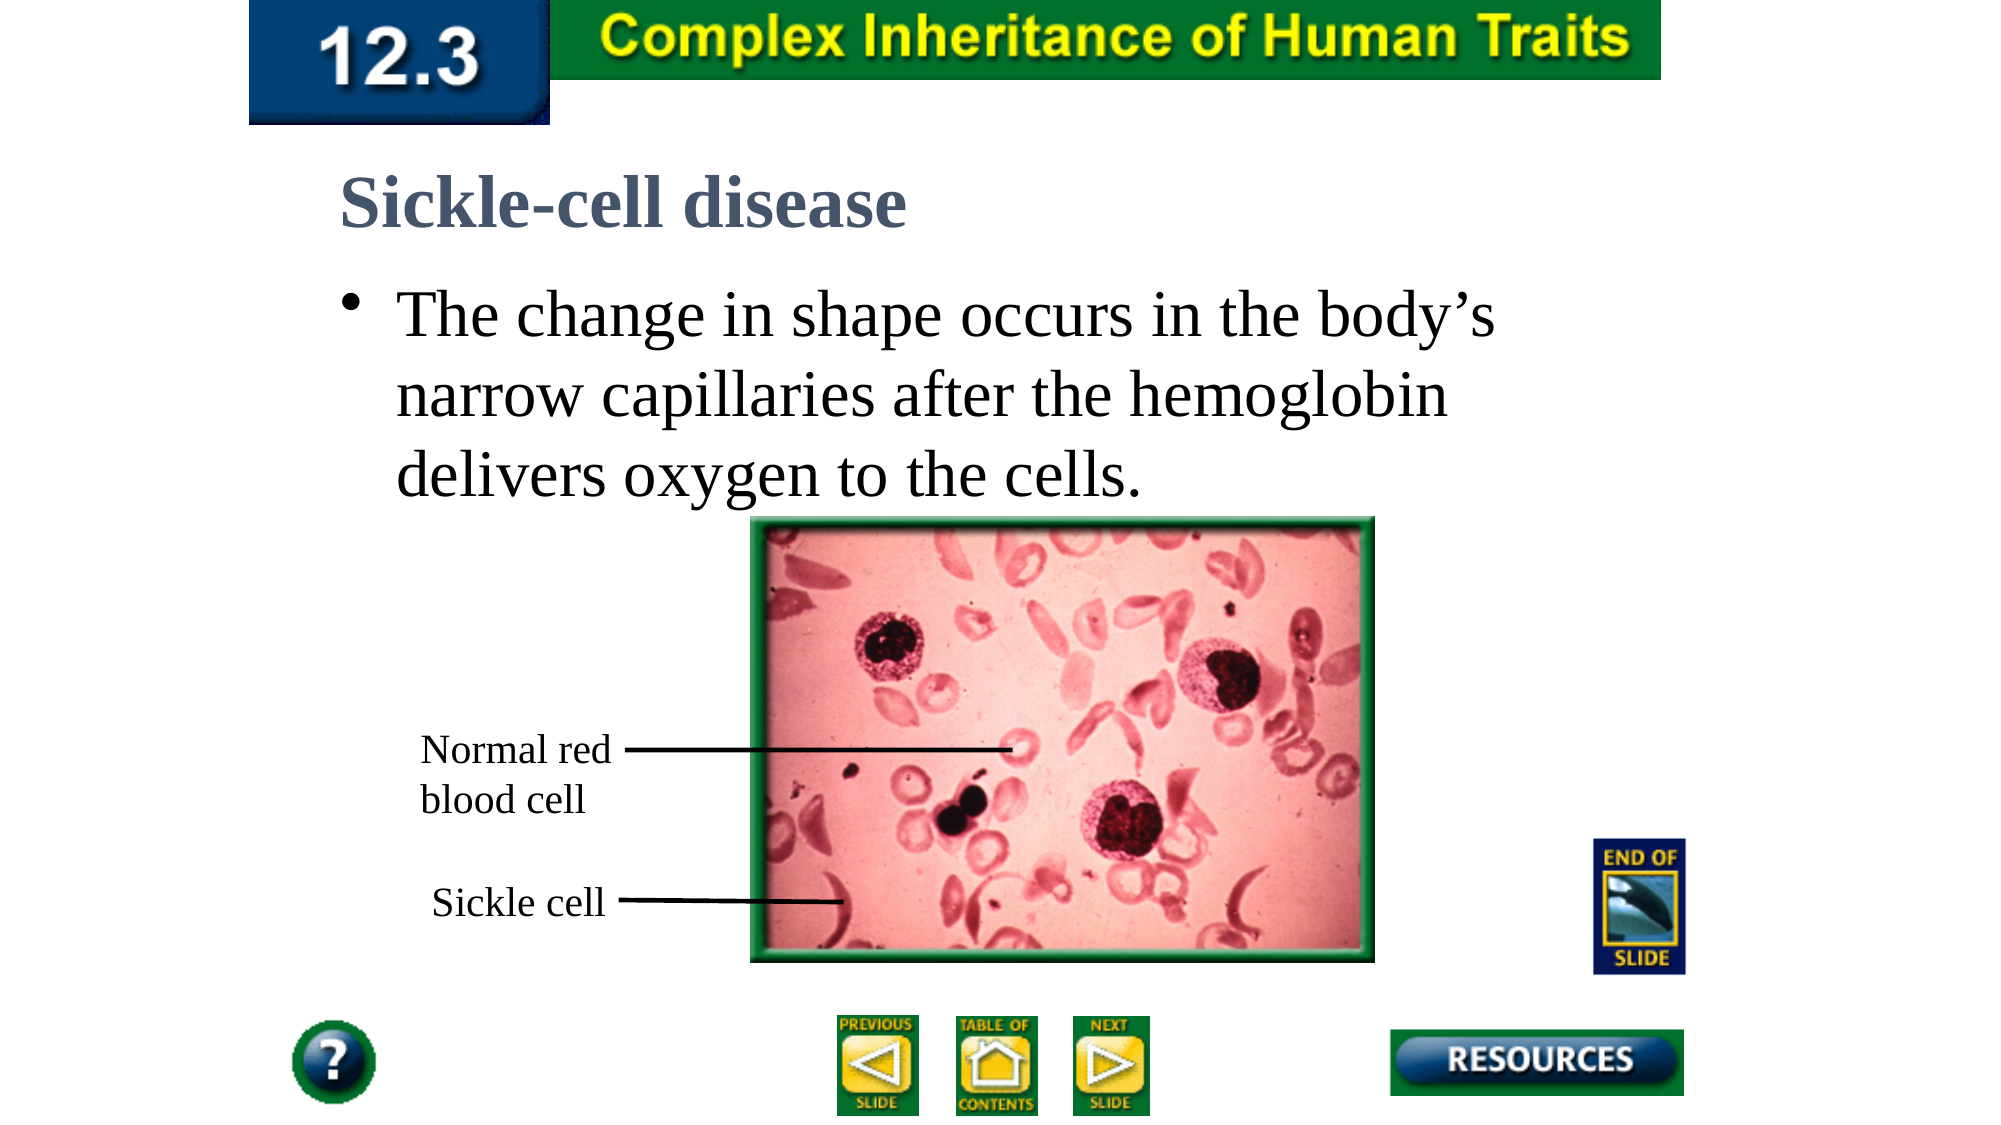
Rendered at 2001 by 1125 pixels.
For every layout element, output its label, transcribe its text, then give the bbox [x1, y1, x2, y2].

picture [287, 1017, 380, 1110]
text_box The change in shape occurs in the body’s narrow capillaries after the hemoglobin delivers oxygen to the cells. [324, 262, 1650, 518]
text_box Normal red blood cell [405, 714, 634, 830]
picture [749, 516, 1375, 963]
picture [837, 1015, 919, 1116]
picture [249, 0, 1661, 125]
picture [1590, 837, 1688, 977]
text_box Sickle cell [416, 866, 645, 932]
text_box Sickle-cell disease [324, 149, 1625, 245]
picture [956, 1016, 1038, 1116]
picture [1387, 1028, 1684, 1096]
picture [1073, 1016, 1150, 1116]
